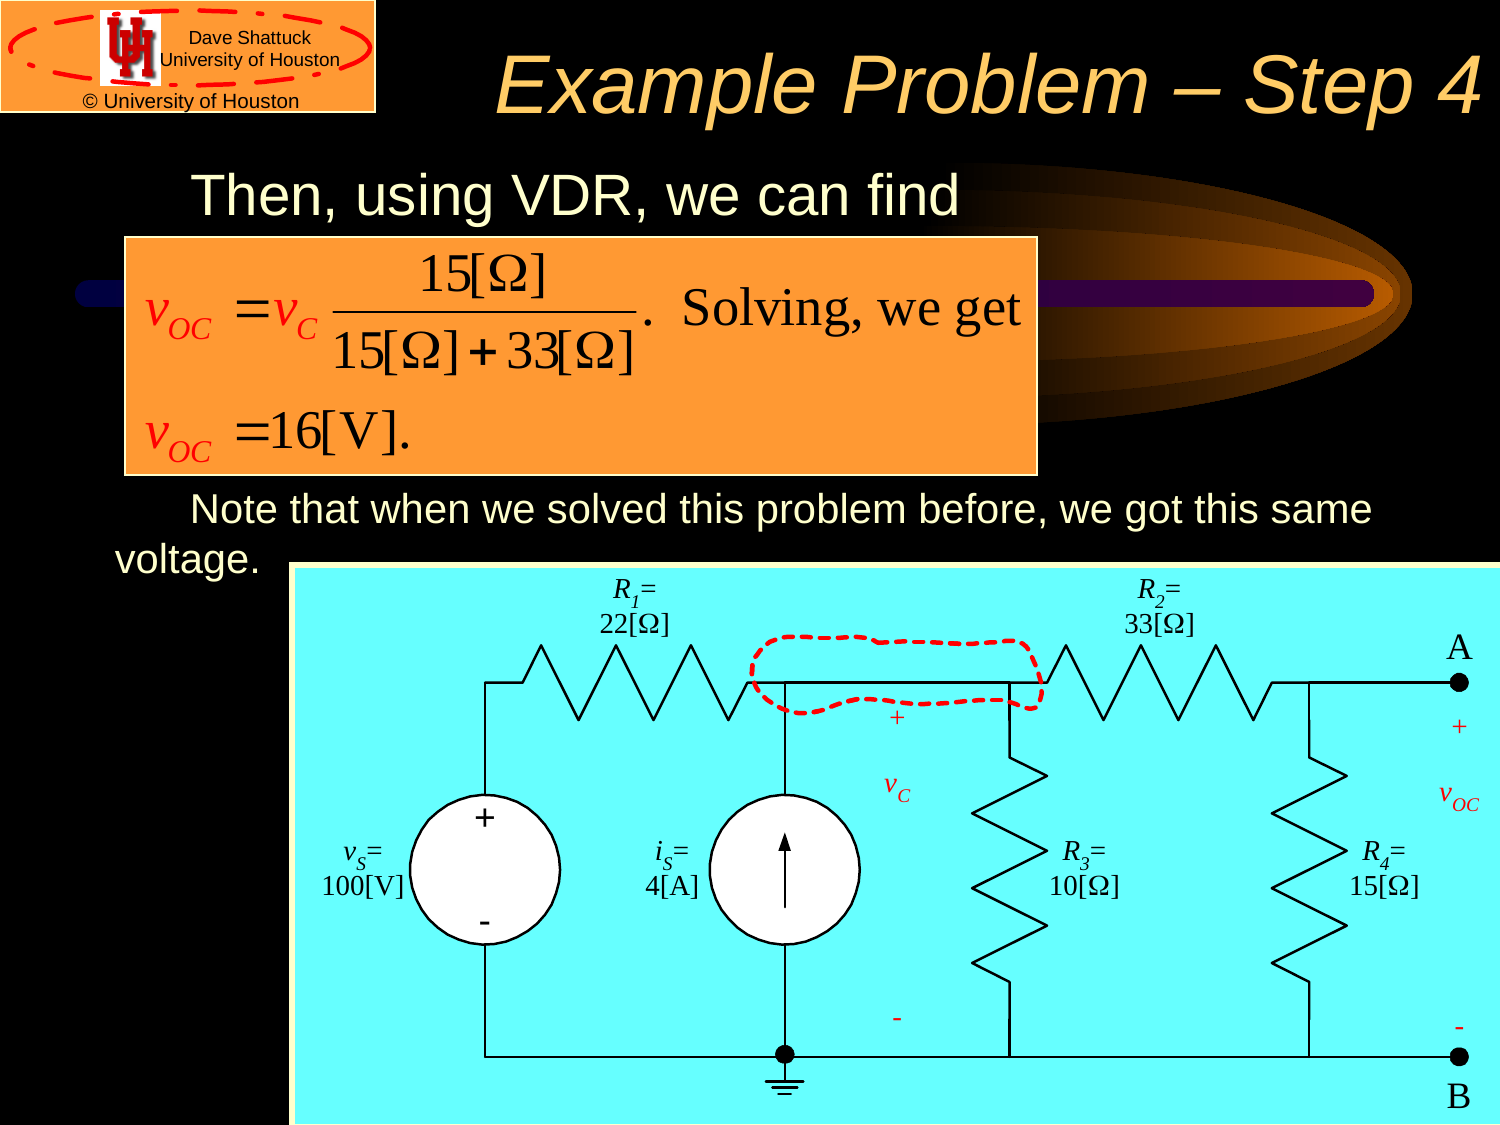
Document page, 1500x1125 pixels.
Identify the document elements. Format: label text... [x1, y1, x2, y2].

title Example Problem – Step 4 [225, 0, 1500, 138]
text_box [295, 567, 1500, 1125]
text_box [1033, 238, 1038, 474]
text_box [137, 237, 1032, 475]
text_box [124, 238, 134, 474]
text_box Note that when we solved this problem before, we got this same voltage. [99, 474, 1425, 563]
list Then, using VDR, we can find [99, 149, 1375, 238]
